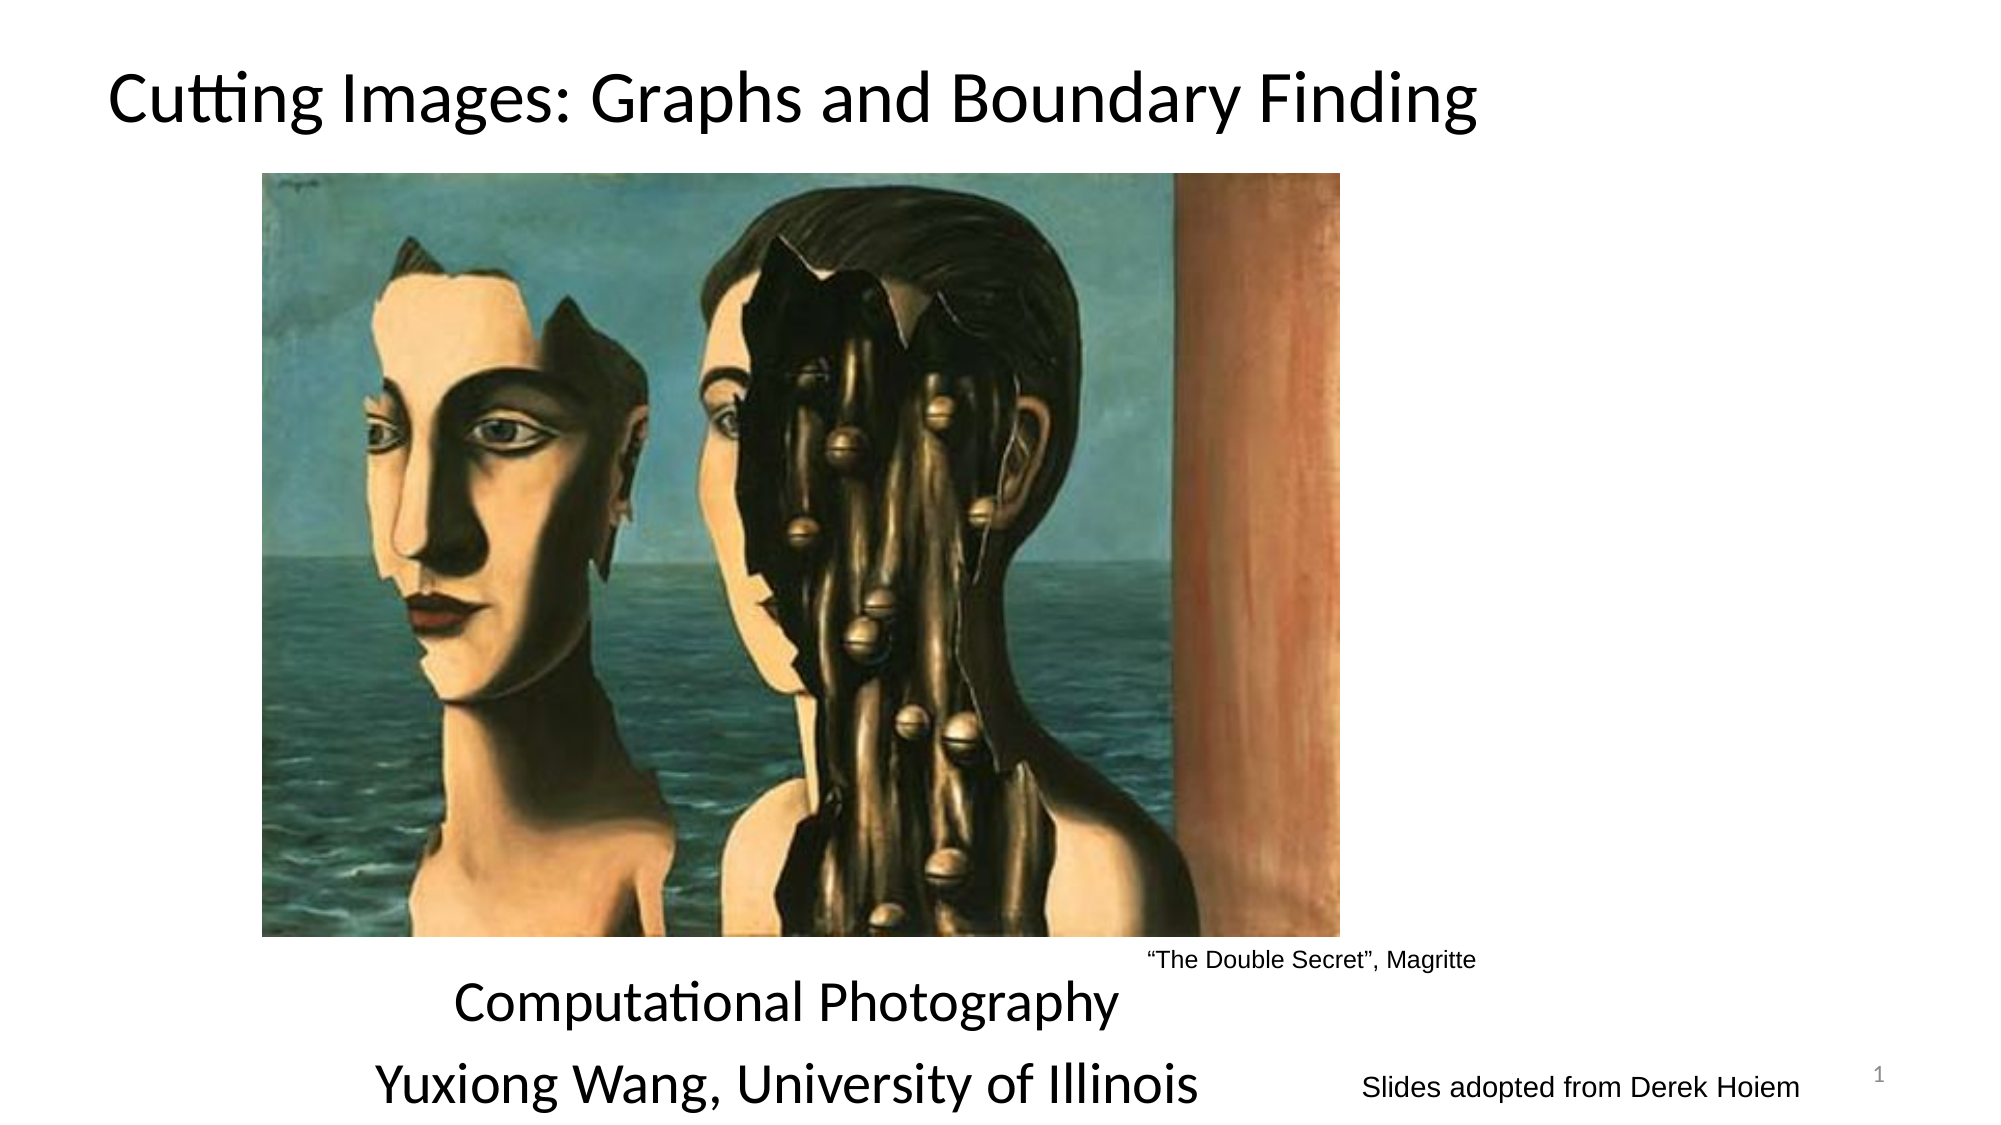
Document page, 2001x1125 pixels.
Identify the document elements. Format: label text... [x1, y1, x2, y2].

title Cutting Images: Graphs and Boundary Finding [74, 0, 1513, 187]
text_box “The Double Secret”, Magritte [1132, 936, 1493, 981]
subtitle Computational Photography Yuxiong Wang, University of Illinois [324, 946, 1251, 1112]
text_box Slides adopted from Derek Hoiem [1346, 1061, 1816, 1112]
slide_number 1 [1433, 1042, 1900, 1103]
picture [262, 173, 1341, 937]
